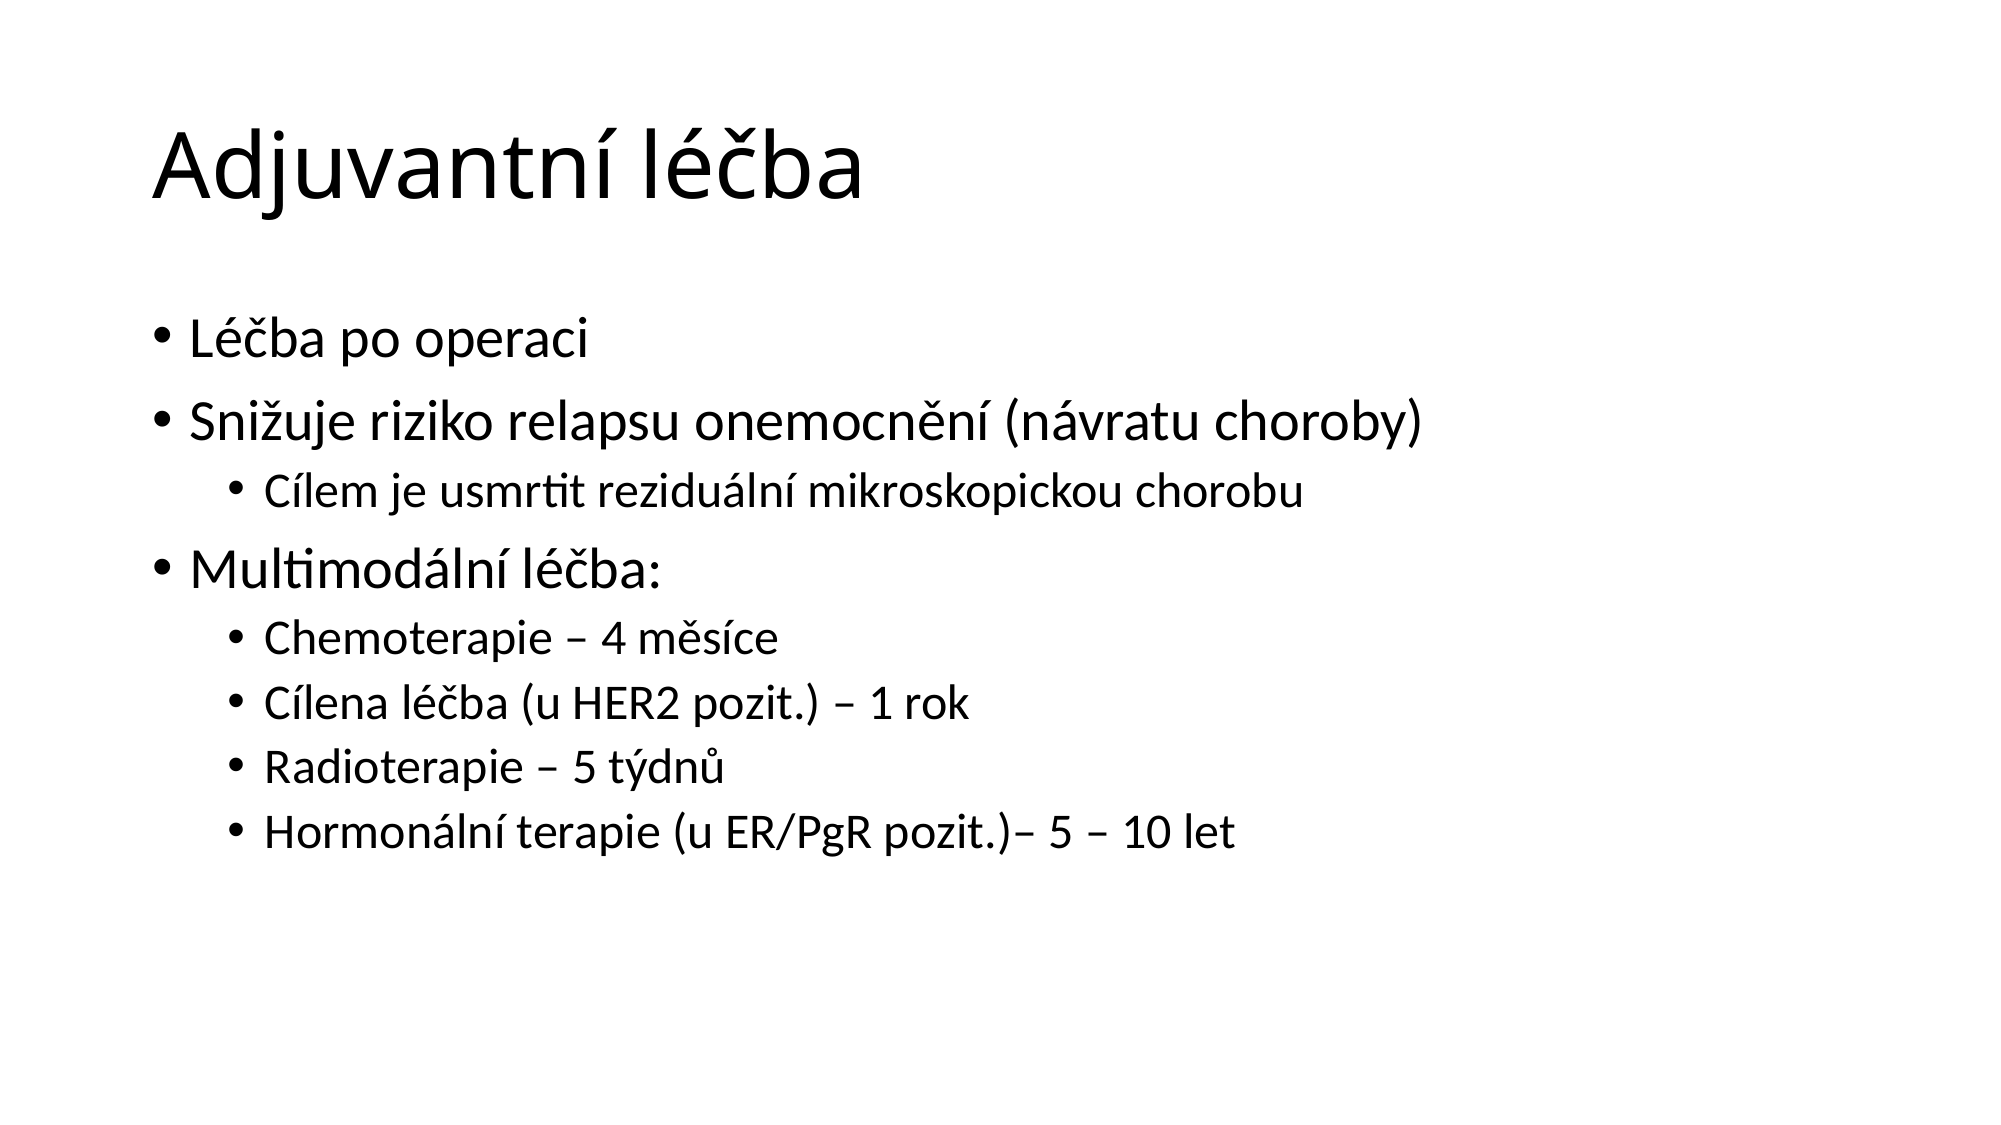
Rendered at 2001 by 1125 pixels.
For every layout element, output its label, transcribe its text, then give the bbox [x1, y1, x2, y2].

title Adjuvantní léčba [137, 59, 1863, 278]
list Léčba po operaci Snižuje riziko relapsu onemocnění (návratu choroby) Cílem je usmrtit reziduální mikroskopickou chorobu Multimodální léčba: Chemoterapie – 4 měsíce Cílena léčba (u HER2 pozit.) – 1 rok Radioterapie – 5 týdnů Hormonální terapie (u ER/PgR pozit.)– 5 – 10 let [137, 299, 1863, 1014]
